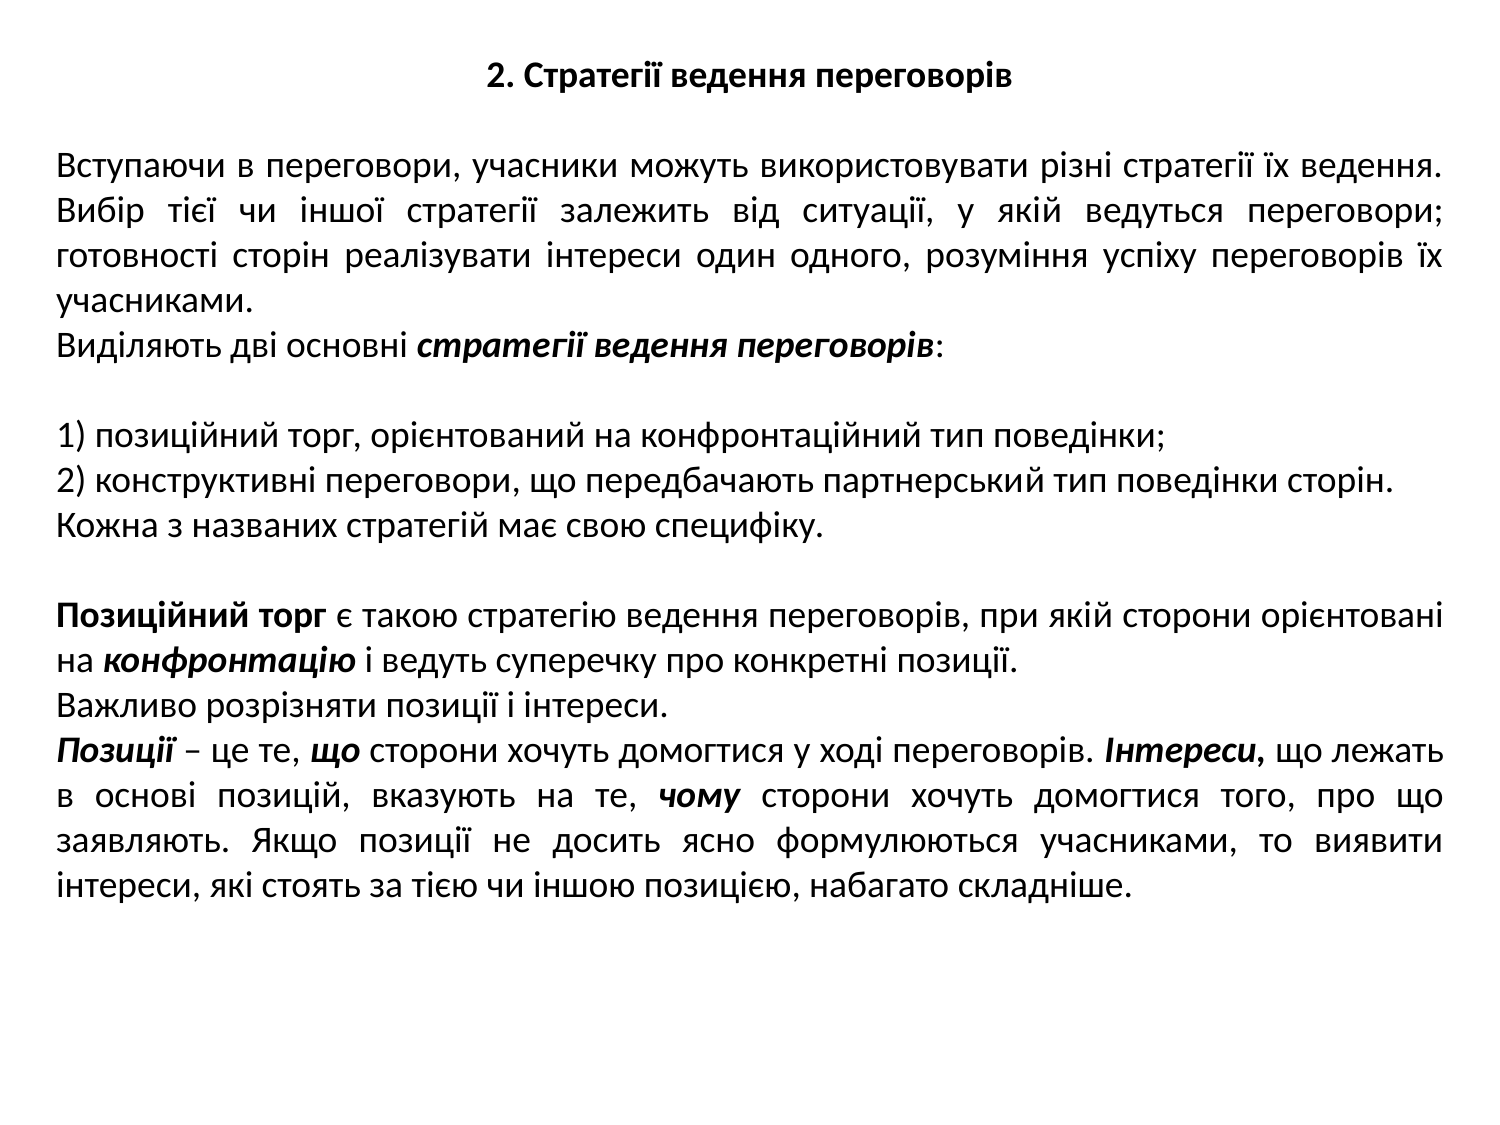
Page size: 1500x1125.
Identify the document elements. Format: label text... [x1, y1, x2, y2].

text_box 2. Стратегії ведення переговорів Вступаючи в переговори, учасники можуть використовувати різні стратегії їх ведення. Вибір тієї чи іншої стратегії залежить від ситуації, у якій ведуться переговори; готовності сторін реалізувати інтереси один одного, розуміння успіху переговорів їх учасниками. Виділяють дві основні стратегії ведення переговорів: 1) позиційний торг, орієнтований на конфронтаційний тип поведінки; 2) конструктивні переговори, що передбачають партнерський тип поведінки сторін. Кожна з названих стратегій має свою специфіку. Позиційний торг є такою стратегію ведення переговорів, при якій сторони орієнтовані на конфронтацію і ведуть суперечку про конкретні позиції. Важливо розрізняти позиції і інтереси. Позиції – це те, що сторони хочуть домогтися у ході переговорів. Інтереси, що лежать в основі позицій, вказують на те, чому сторони хочуть домогтися того, про що заявляють. Якщо позиції не досить ясно формулюються учасниками, то виявити інтереси, які стоять за тією чи іншою позицією, набагато складніше. [41, 42, 1459, 913]
